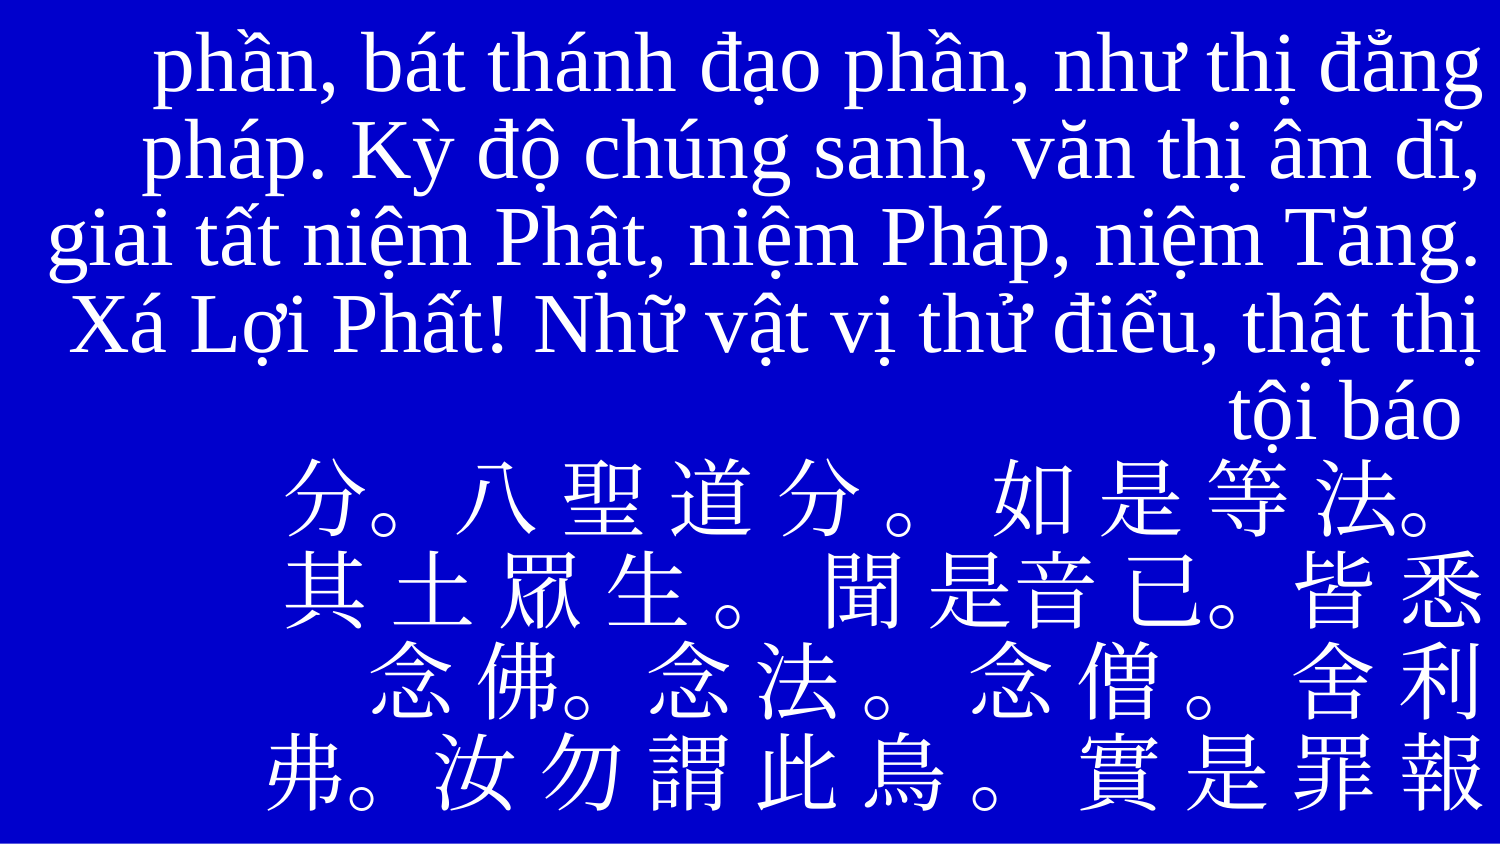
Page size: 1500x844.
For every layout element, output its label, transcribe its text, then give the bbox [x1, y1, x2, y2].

list phần, bát thánh đạo phần, như thị đẳng pháp. Kỳ độ chúng sanh, văn thị âm dĩ, giai tất niệm Phật, niệm Pháp, niệm Tăng. Xá Lợi Phất! Nhữ vật vị thử điểu, thật thị tội báo 分。八 聖 道 分 。 如 是 等 法。 其 土 眾 生 。 聞 是音 已。皆 悉 念 佛。念 法 。 念 僧 。 舍 利 弗。汝 勿 謂 此 鳥 。 實 是 罪 報 [0, 0, 1500, 844]
